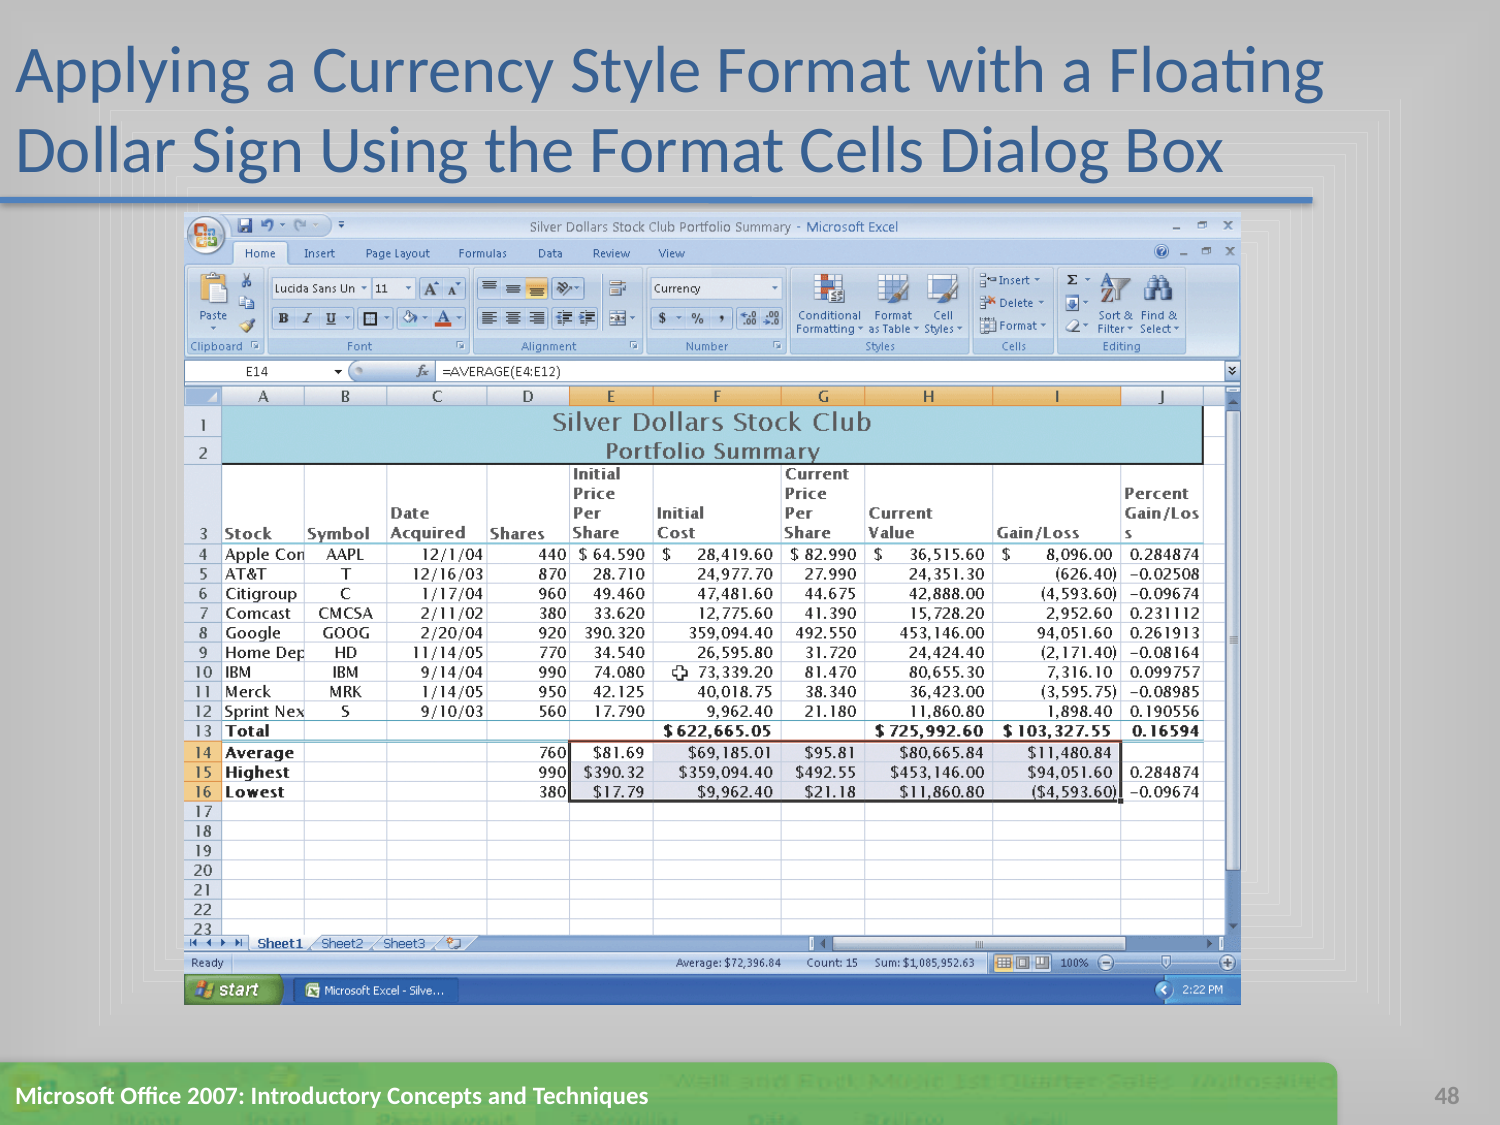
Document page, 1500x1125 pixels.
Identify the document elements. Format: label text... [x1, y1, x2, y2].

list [183, 212, 1241, 1006]
slide_number 48 [1387, 1065, 1475, 1125]
title Applying a Currency Style Format with a Floating Dollar Sign Using the Format Cells Dialog Box [0, 12, 1425, 200]
footer Microsoft Office 2007: Introductory Concepts and Techniques [0, 1065, 1300, 1125]
picture [0, 1062, 1338, 1125]
